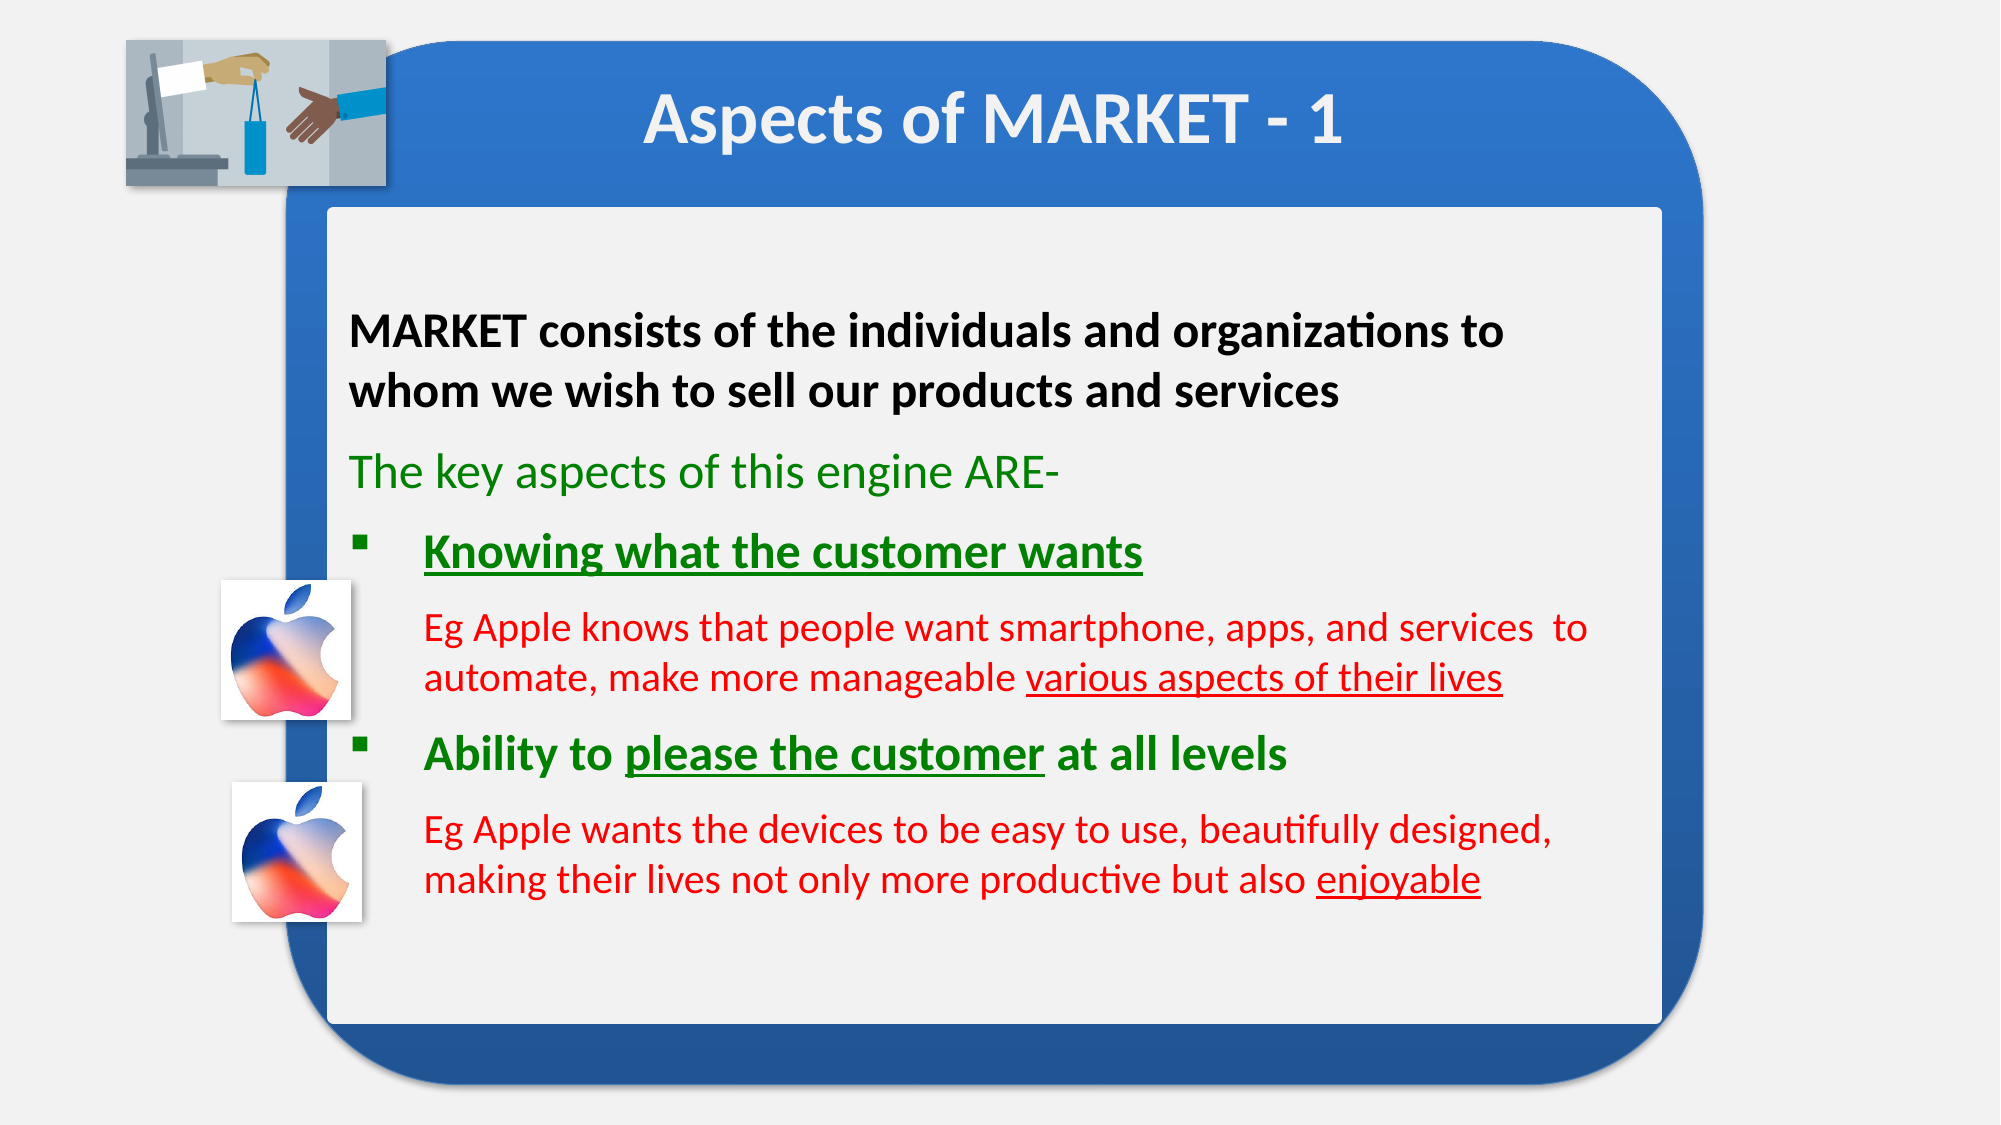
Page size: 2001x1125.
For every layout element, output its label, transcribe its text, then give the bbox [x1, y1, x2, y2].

list MARKET consists of the individuals and organizations to whom we wish to sell our products and services The key aspects of this engine ARE- Knowing what the customer wants Eg Apple knows that people want smartphone, apps, and services to automate, make more manageable various aspects of their lives Ability to please the customer at all levels Eg Apple wants the devices to be easy to use, beautifully designed, making their lives not only more productive but also enjoyable [333, 213, 1656, 1018]
text_box [418, 40, 1571, 46]
picture [232, 782, 362, 922]
picture [126, 40, 386, 186]
picture [221, 580, 351, 720]
title Aspects of MARKET - 1 [392, 46, 1704, 192]
text_box [285, 192, 1704, 1086]
